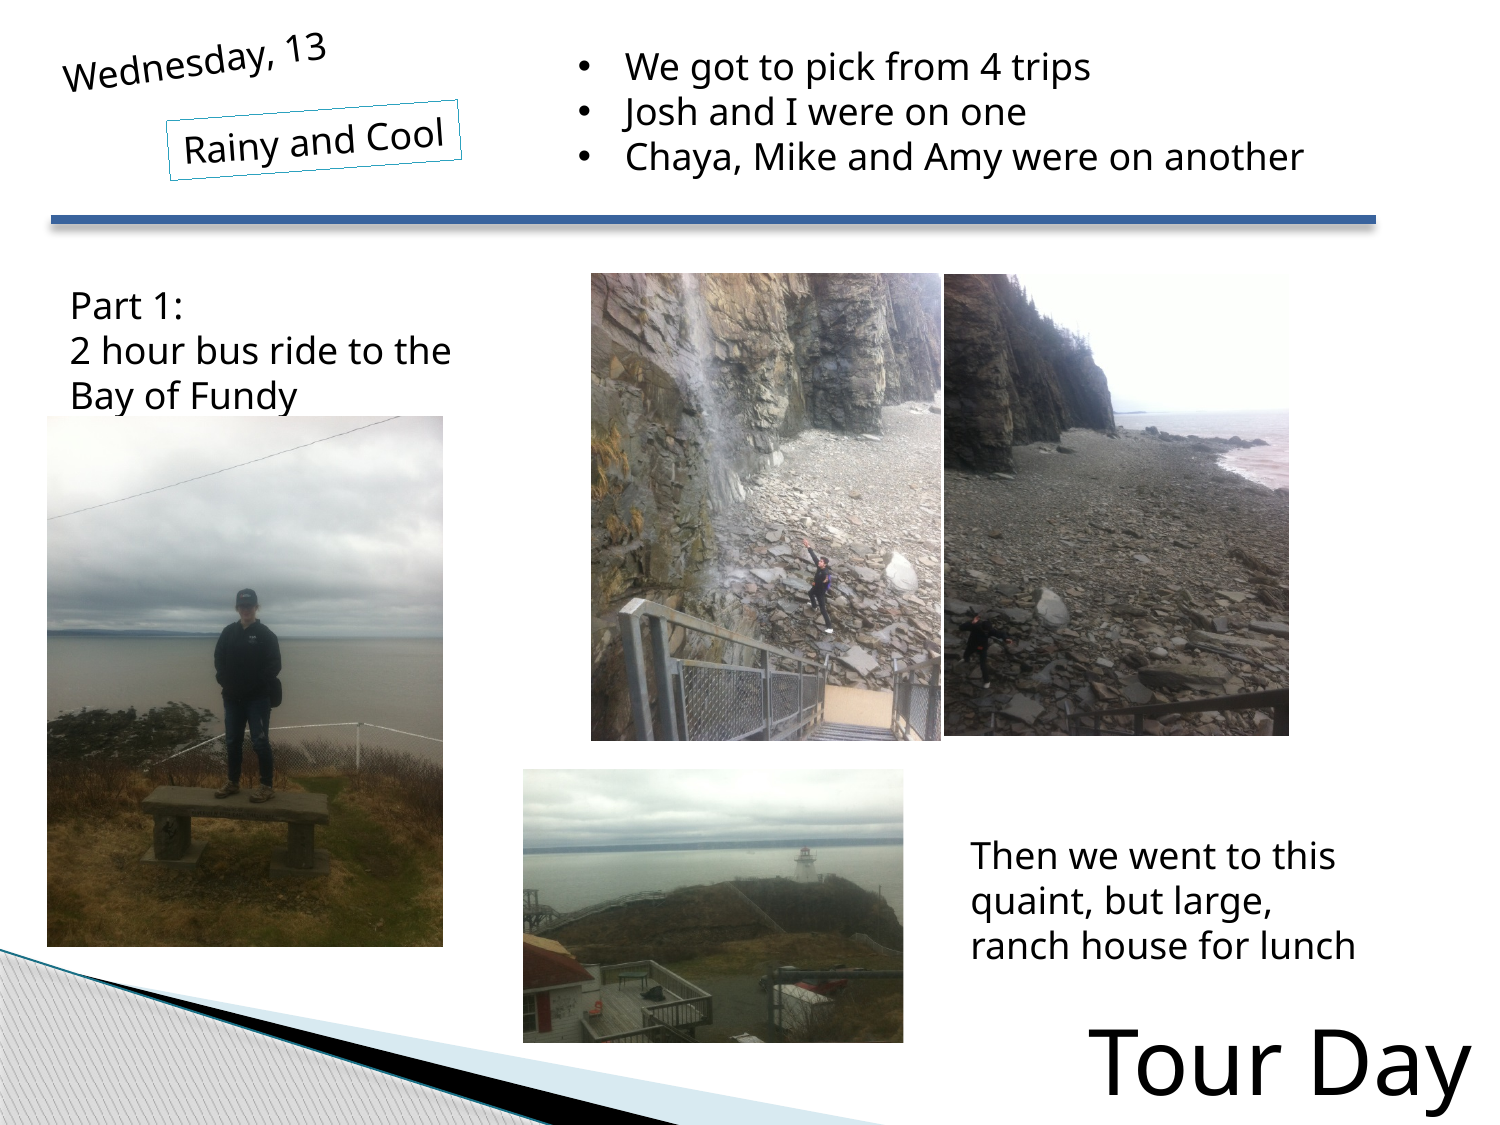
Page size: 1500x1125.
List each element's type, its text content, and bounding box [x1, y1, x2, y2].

picture [590, 273, 941, 742]
picture [943, 274, 1289, 736]
picture [46, 416, 444, 947]
text_box Then we went to this quaint, but large, ranch house for lunch [955, 824, 1395, 975]
text_box Rainy and Cool [166, 99, 462, 181]
text_box Part 1: 2 hour bus ride to the Bay of Fundy [54, 274, 469, 425]
text_box Wednesday, 13 [44, 11, 346, 111]
text_box Tour Day [1073, 996, 1488, 1121]
picture [522, 768, 904, 1044]
text_box We got to pick from 4 trips Josh and I were on one Chaya, Mike and Amy were on another [563, 35, 1321, 186]
